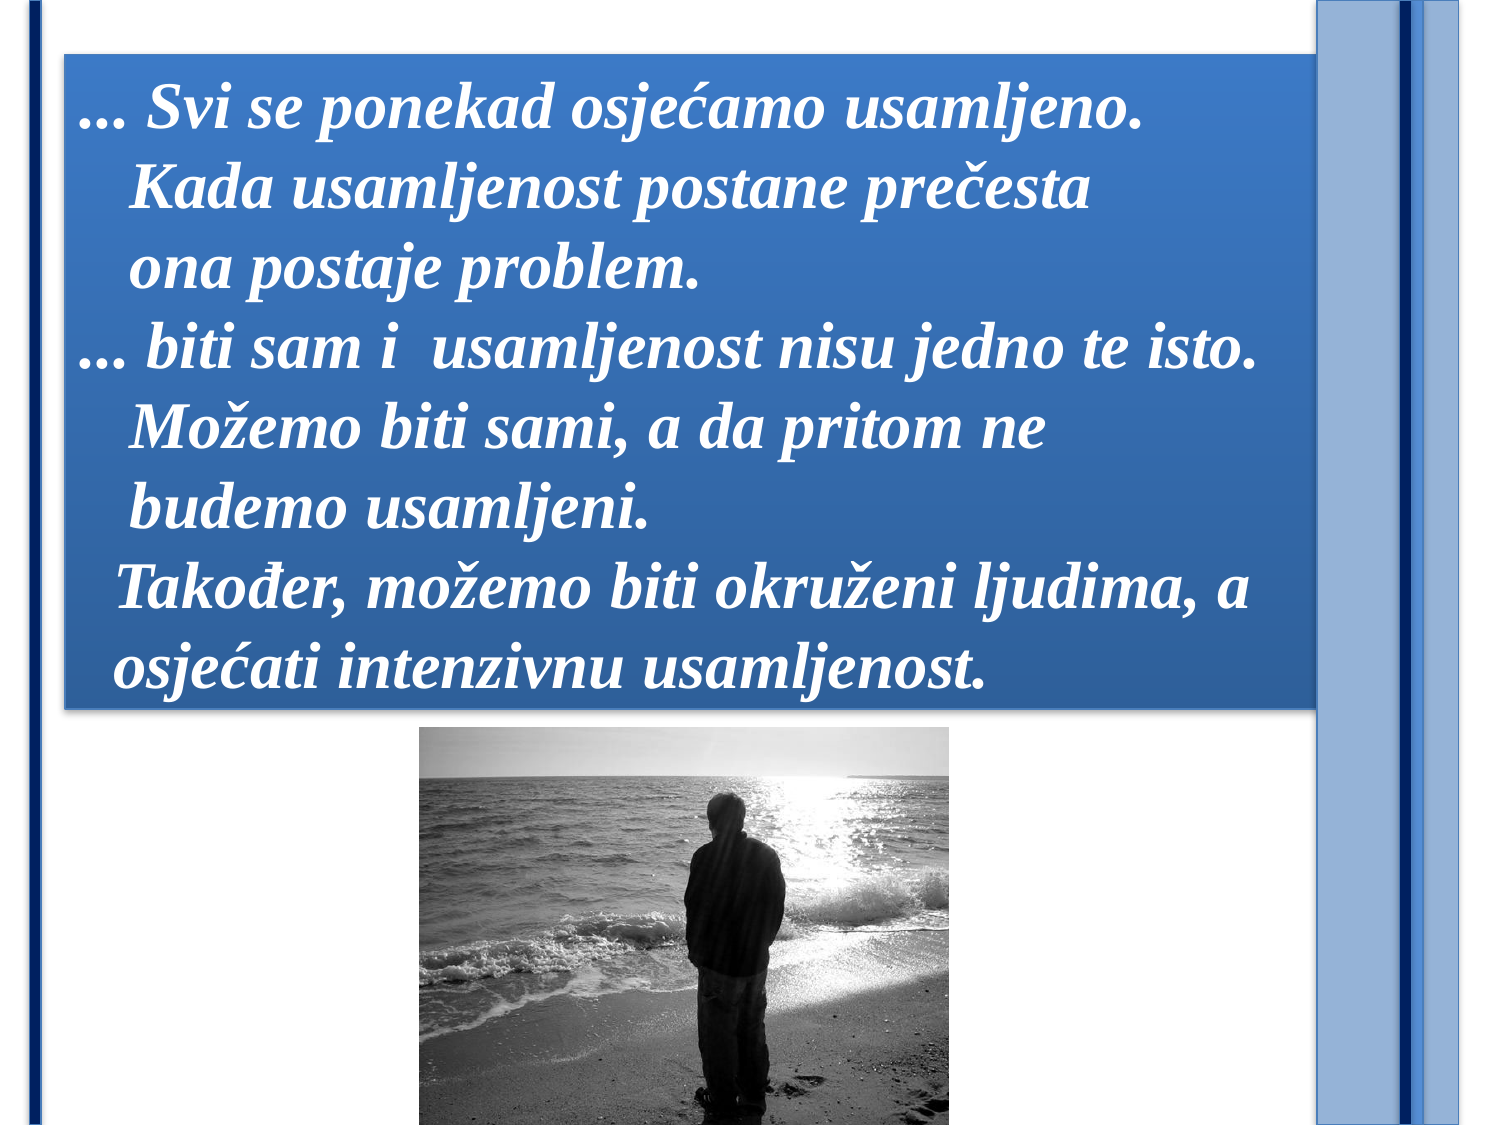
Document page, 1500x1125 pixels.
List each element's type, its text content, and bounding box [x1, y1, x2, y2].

text_box [1399, 0, 1412, 1125]
picture [418, 727, 949, 1125]
text_box [1316, 0, 1397, 1125]
text_box [1425, 0, 1459, 1125]
text_box ... Svi se ponekad osjećamo usamljeno. Kada usamljenost postane prečesta ona postaje problem. ... biti sam i usamljenost nisu jedno te isto. Možemo biti sami, a da pritom ne budemo usamljeni. Također, možemo biti okruženi ljudima, a osjećati intenzivnu usamljenost. [64, 54, 1311, 710]
text_box [1413, 0, 1424, 1125]
text_box [29, 0, 42, 1125]
